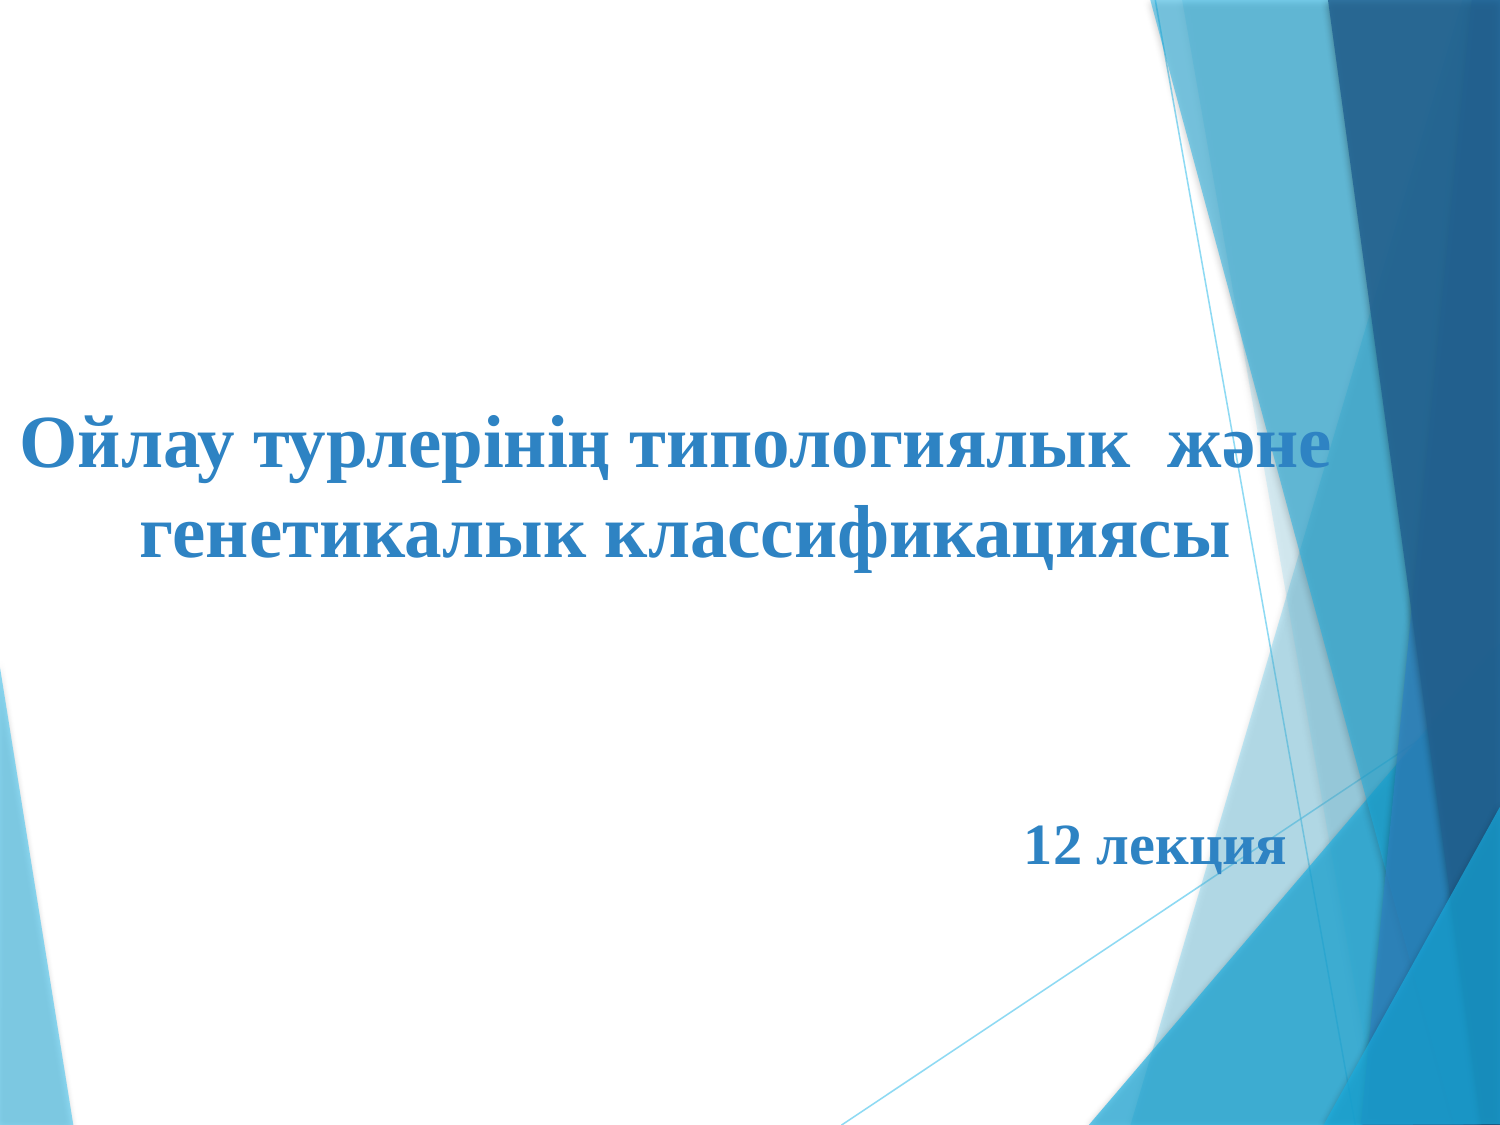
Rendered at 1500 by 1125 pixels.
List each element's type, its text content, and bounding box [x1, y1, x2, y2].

title Ойлау турлерiнiң типологиялык және генетикалык классификациясы [0, 385, 1353, 740]
list 12 лекция [99, 798, 1317, 991]
